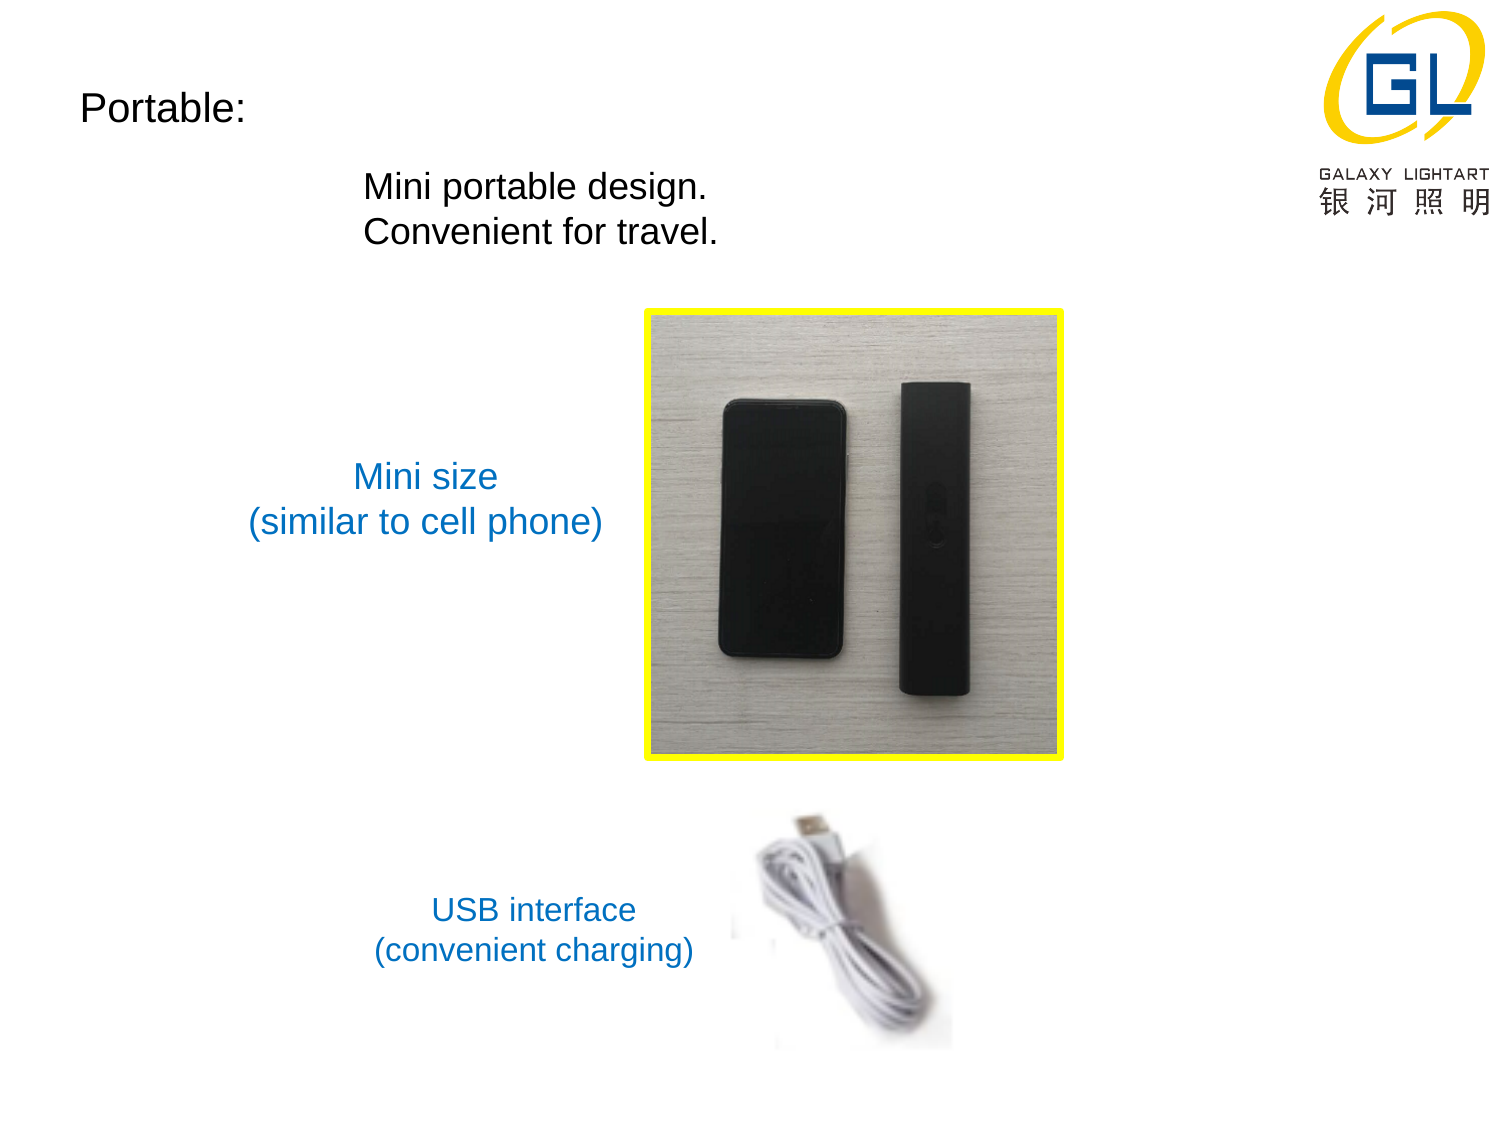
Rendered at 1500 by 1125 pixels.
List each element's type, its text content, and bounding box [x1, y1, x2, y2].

text_box Mini portable design. Convenient for travel. [348, 154, 1127, 260]
text_box USB interface (convenient charging) [359, 880, 666, 976]
picture [650, 314, 1058, 1063]
text_box Portable: [64, 72, 843, 138]
picture [1319, 11, 1489, 216]
text_box Mini size (similar to cell phone) [233, 444, 619, 550]
